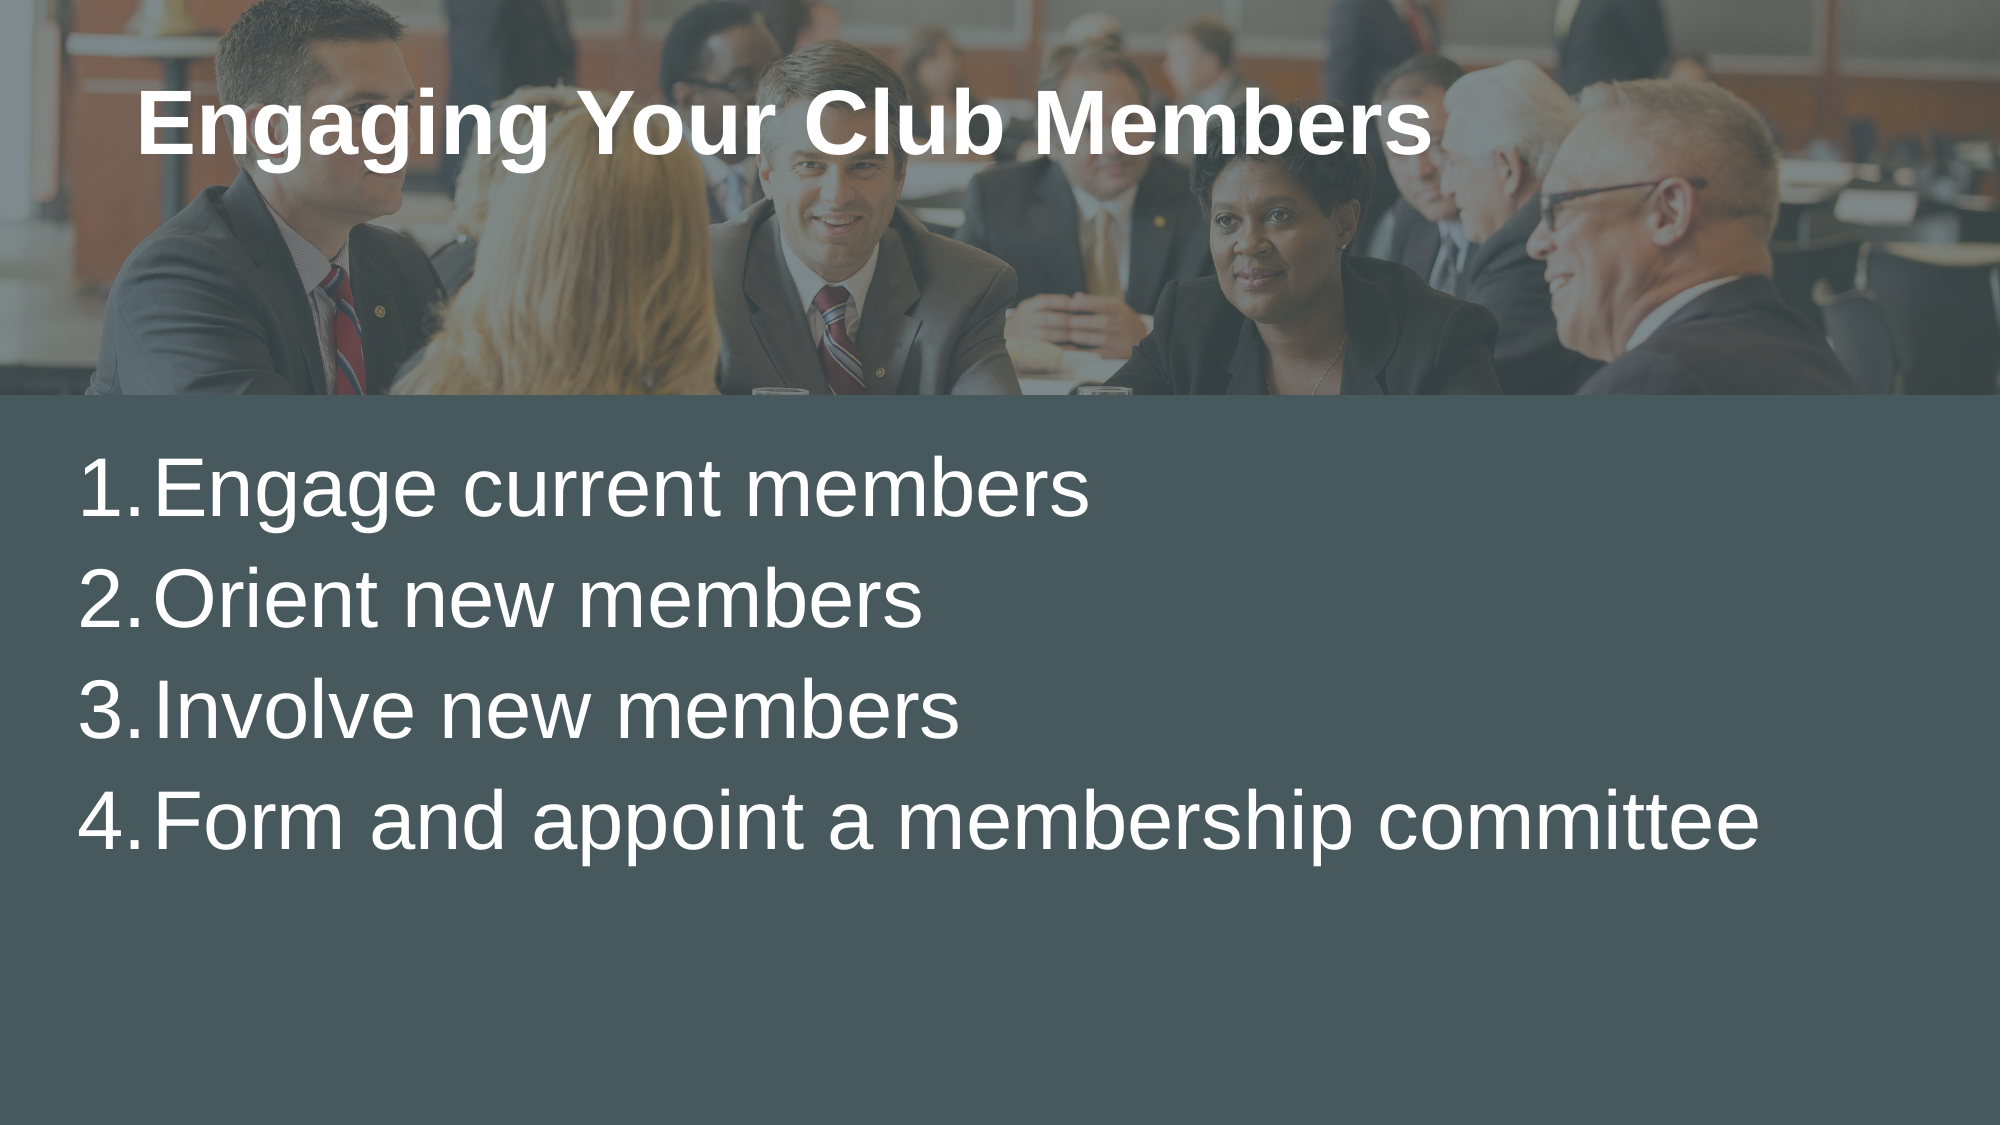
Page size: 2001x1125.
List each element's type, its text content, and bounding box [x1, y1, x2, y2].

picture [0, 0, 2000, 395]
list Engage current members Orient new members Involve new members Form and appoint a membership committee [62, 437, 1950, 1057]
